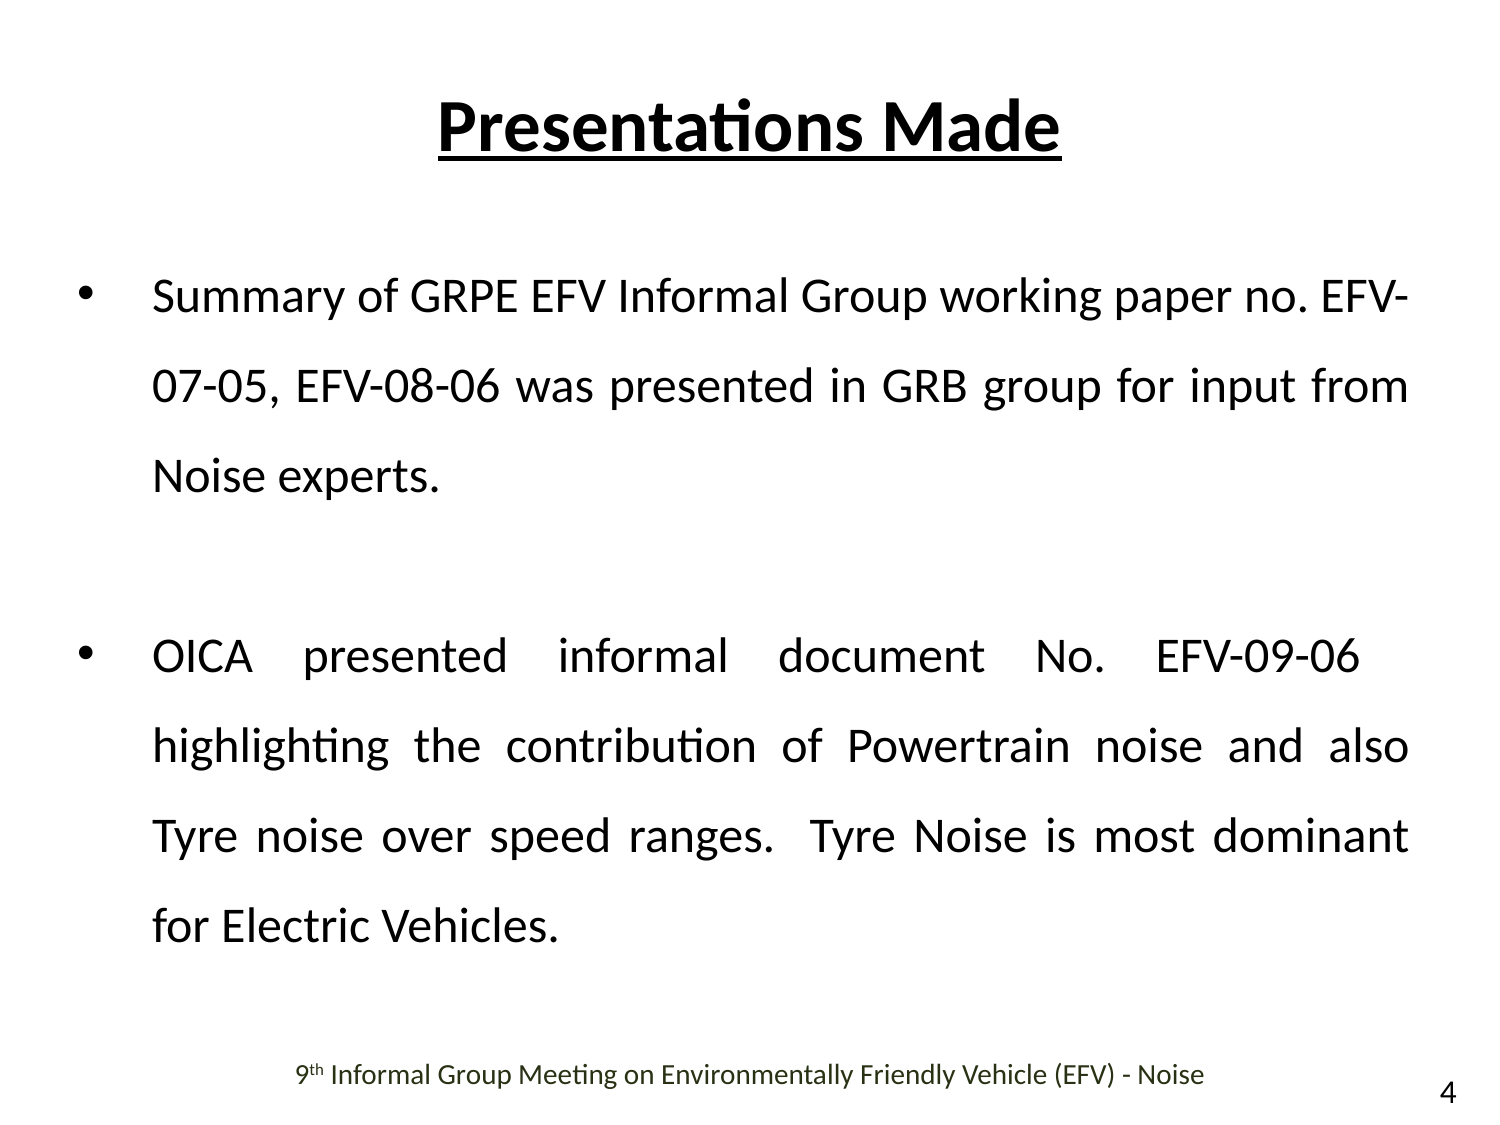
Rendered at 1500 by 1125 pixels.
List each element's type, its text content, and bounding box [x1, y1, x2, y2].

text_box 4 [1424, 1062, 1500, 1118]
text_box Summary of GRPE EFV Informal Group working paper no. EFV-07-05, EFV-08-06 was presented in GRB group for input from Noise experts. OICA presented informal document No. EFV-09-06 highlighting the contribution of Powertrain noise and also Tyre noise over speed ranges. Tyre Noise is most dominant for Electric Vehicles. [62, 224, 1425, 960]
footer 9th Informal Group Meeting on Environmentally Friendly Vehicle (EFV) - Noise [75, 1042, 1425, 1103]
title Presentations Made [74, 74, 1426, 168]
